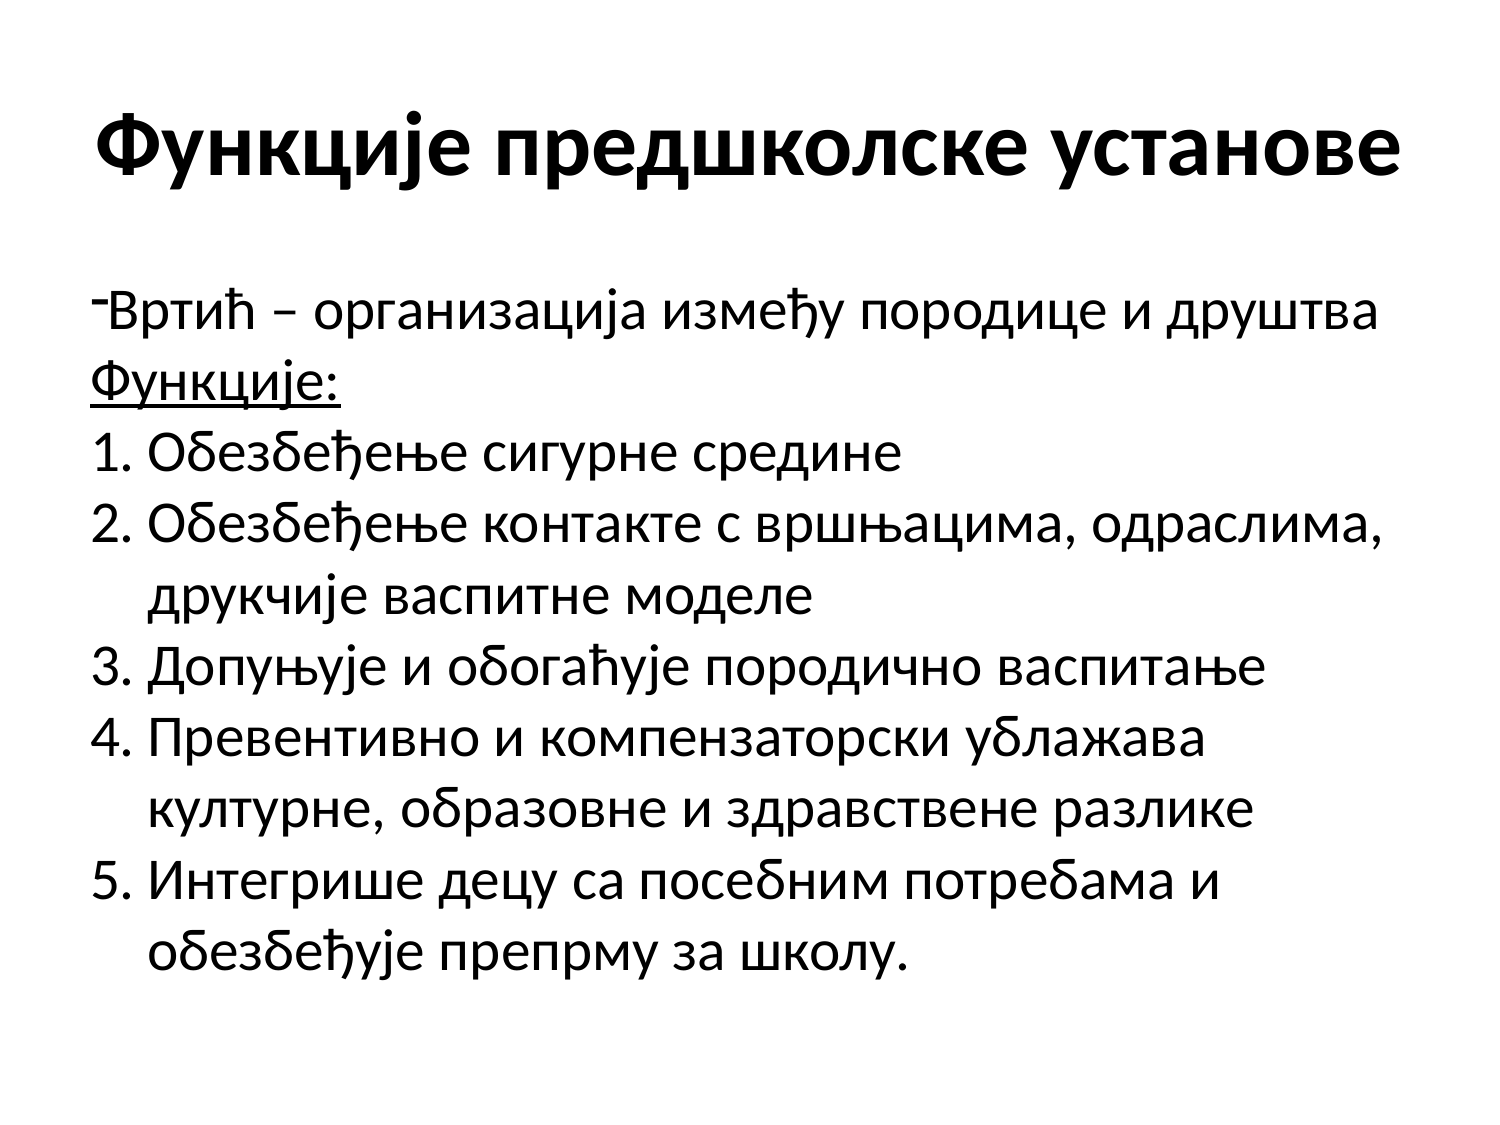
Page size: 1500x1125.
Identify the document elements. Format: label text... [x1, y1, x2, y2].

list Вртић – организација између породице и друштва Функције: Обезбеђење сигурне средине Обезбеђење контакте с вршњацима, одраслима, друкчије васпитне моделе Допуњује и обогаћује породично васпитање Превентивно и компензаторски ублажава културне, образовне и здравствене разлике Интегрише децу са посебним потребама и обезбеђује прeпрму за школу. [75, 262, 1425, 1005]
title Функције предшколске установе [75, 45, 1425, 233]
